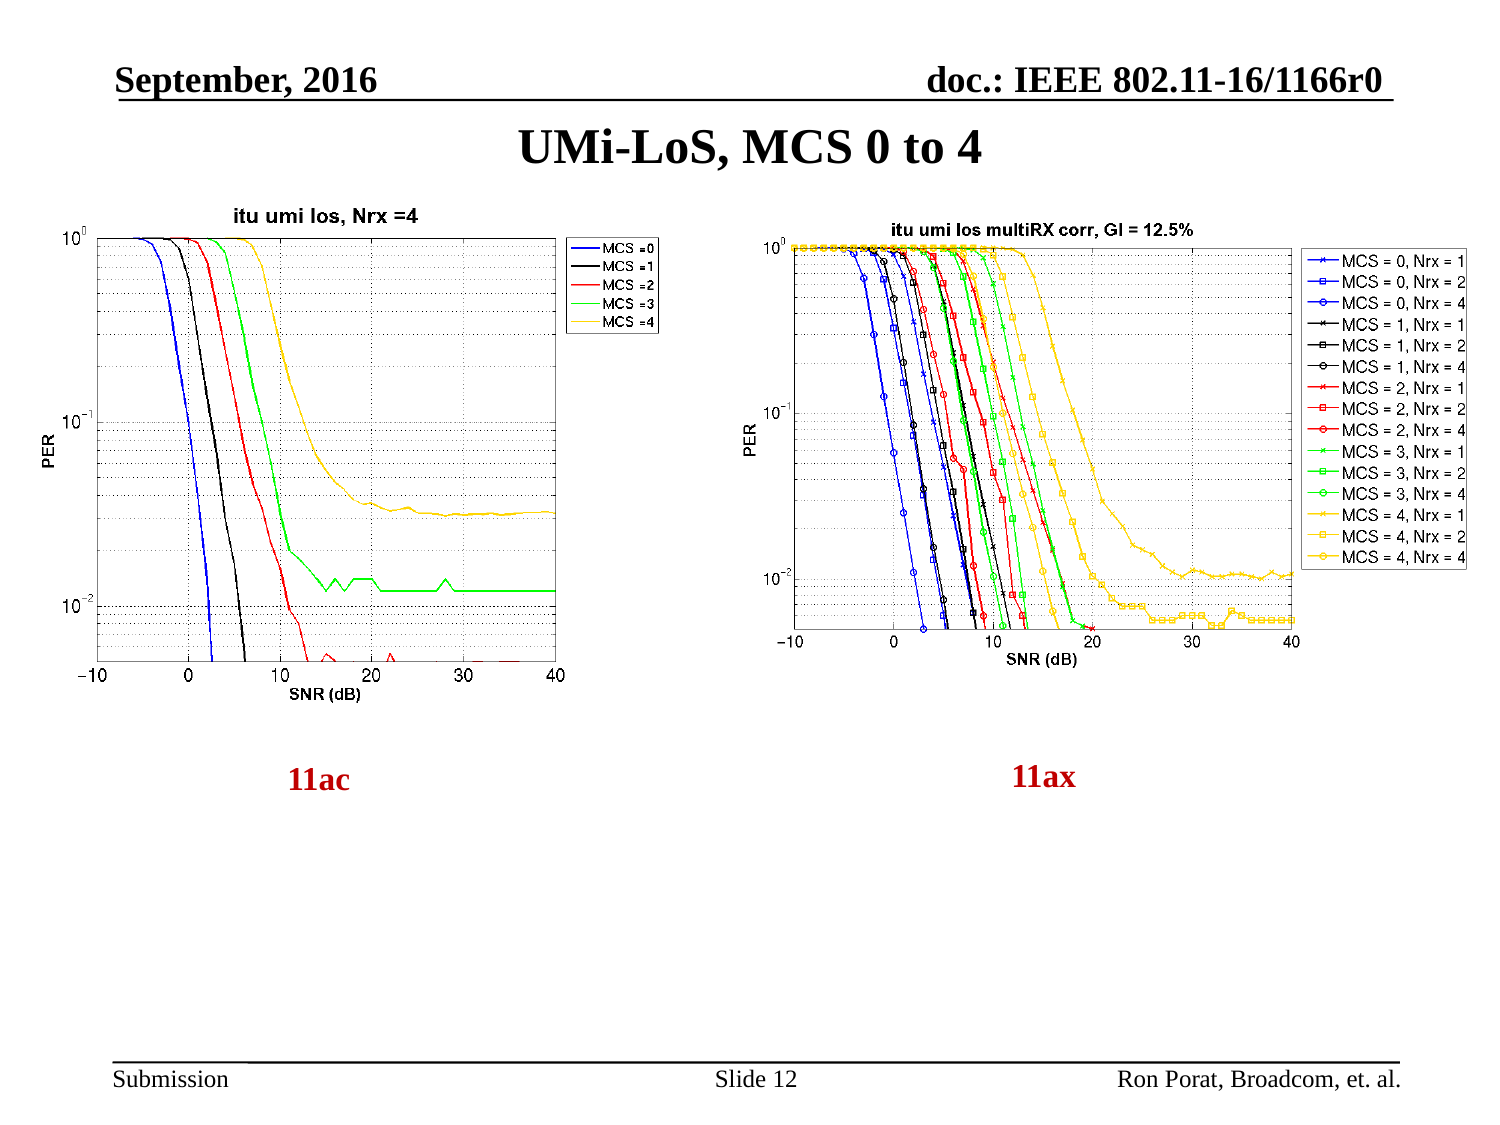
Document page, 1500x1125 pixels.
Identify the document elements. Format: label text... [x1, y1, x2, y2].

title UMi-LoS, MCS 0 to 4 [112, 112, 1388, 176]
slide_number Slide 12 [712, 1061, 800, 1093]
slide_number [114, 54, 381, 101]
picture [37, 199, 663, 718]
picture [735, 212, 1479, 680]
footer Ron Porat, Broadcom, et. al. [1113, 1061, 1402, 1093]
text_box 11ax [924, 747, 1163, 802]
text_box 11ac [199, 749, 438, 805]
